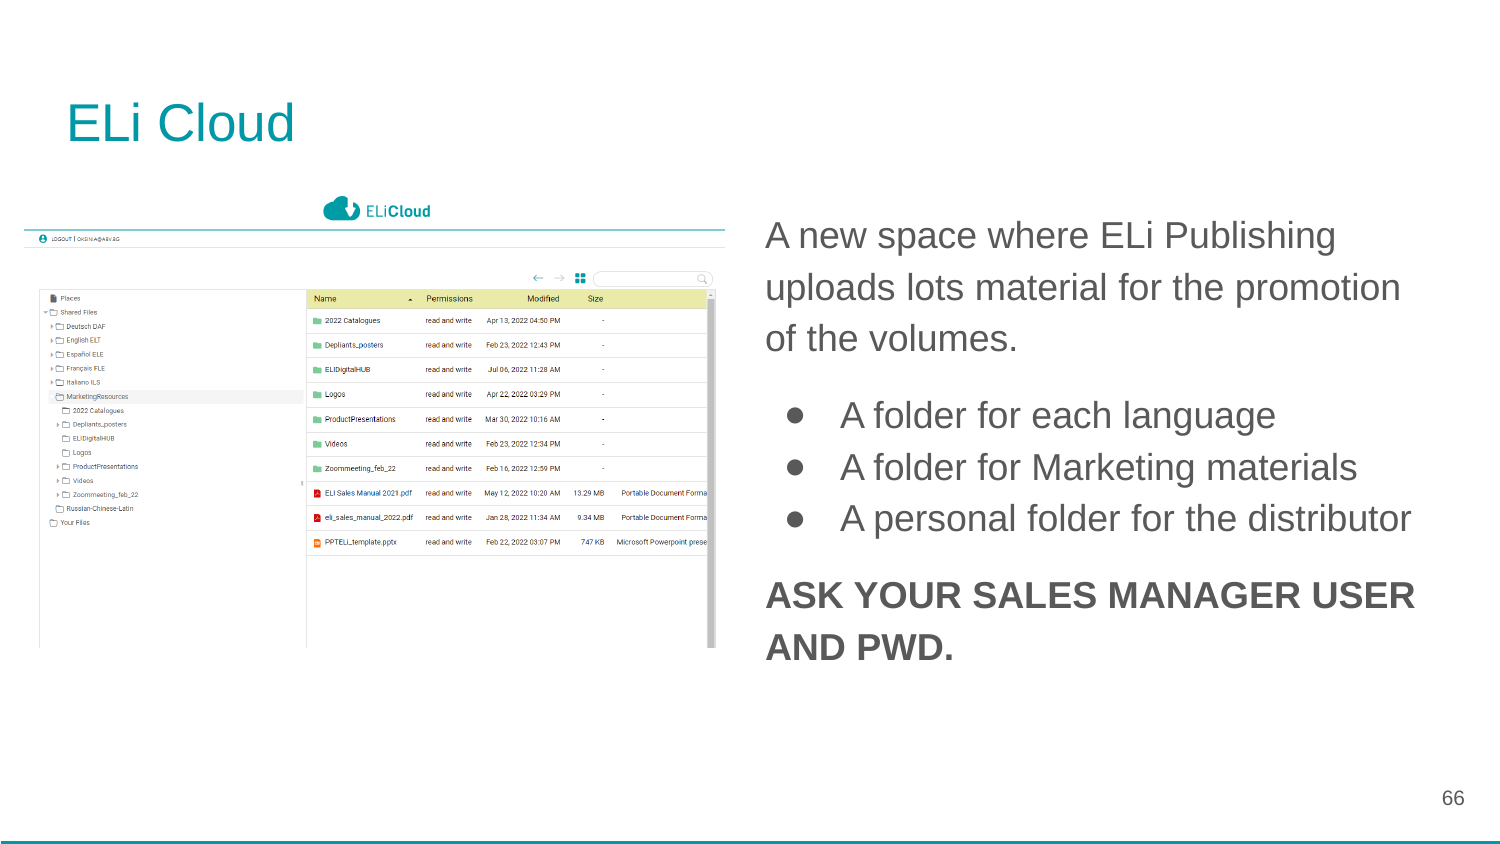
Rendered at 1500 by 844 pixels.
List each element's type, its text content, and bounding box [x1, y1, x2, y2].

picture [24, 191, 726, 648]
title ELi Cloud [51, 72, 1449, 167]
slide_number ‹#› [1389, 764, 1480, 830]
list A new space where ELi Publishing uploads lots material for the promotion of the volumes. A folder for each language A folder for Marketing materials A personal folder for the distributor ASK YOUR SALES MANAGER USER AND PWD. [750, 189, 1449, 750]
